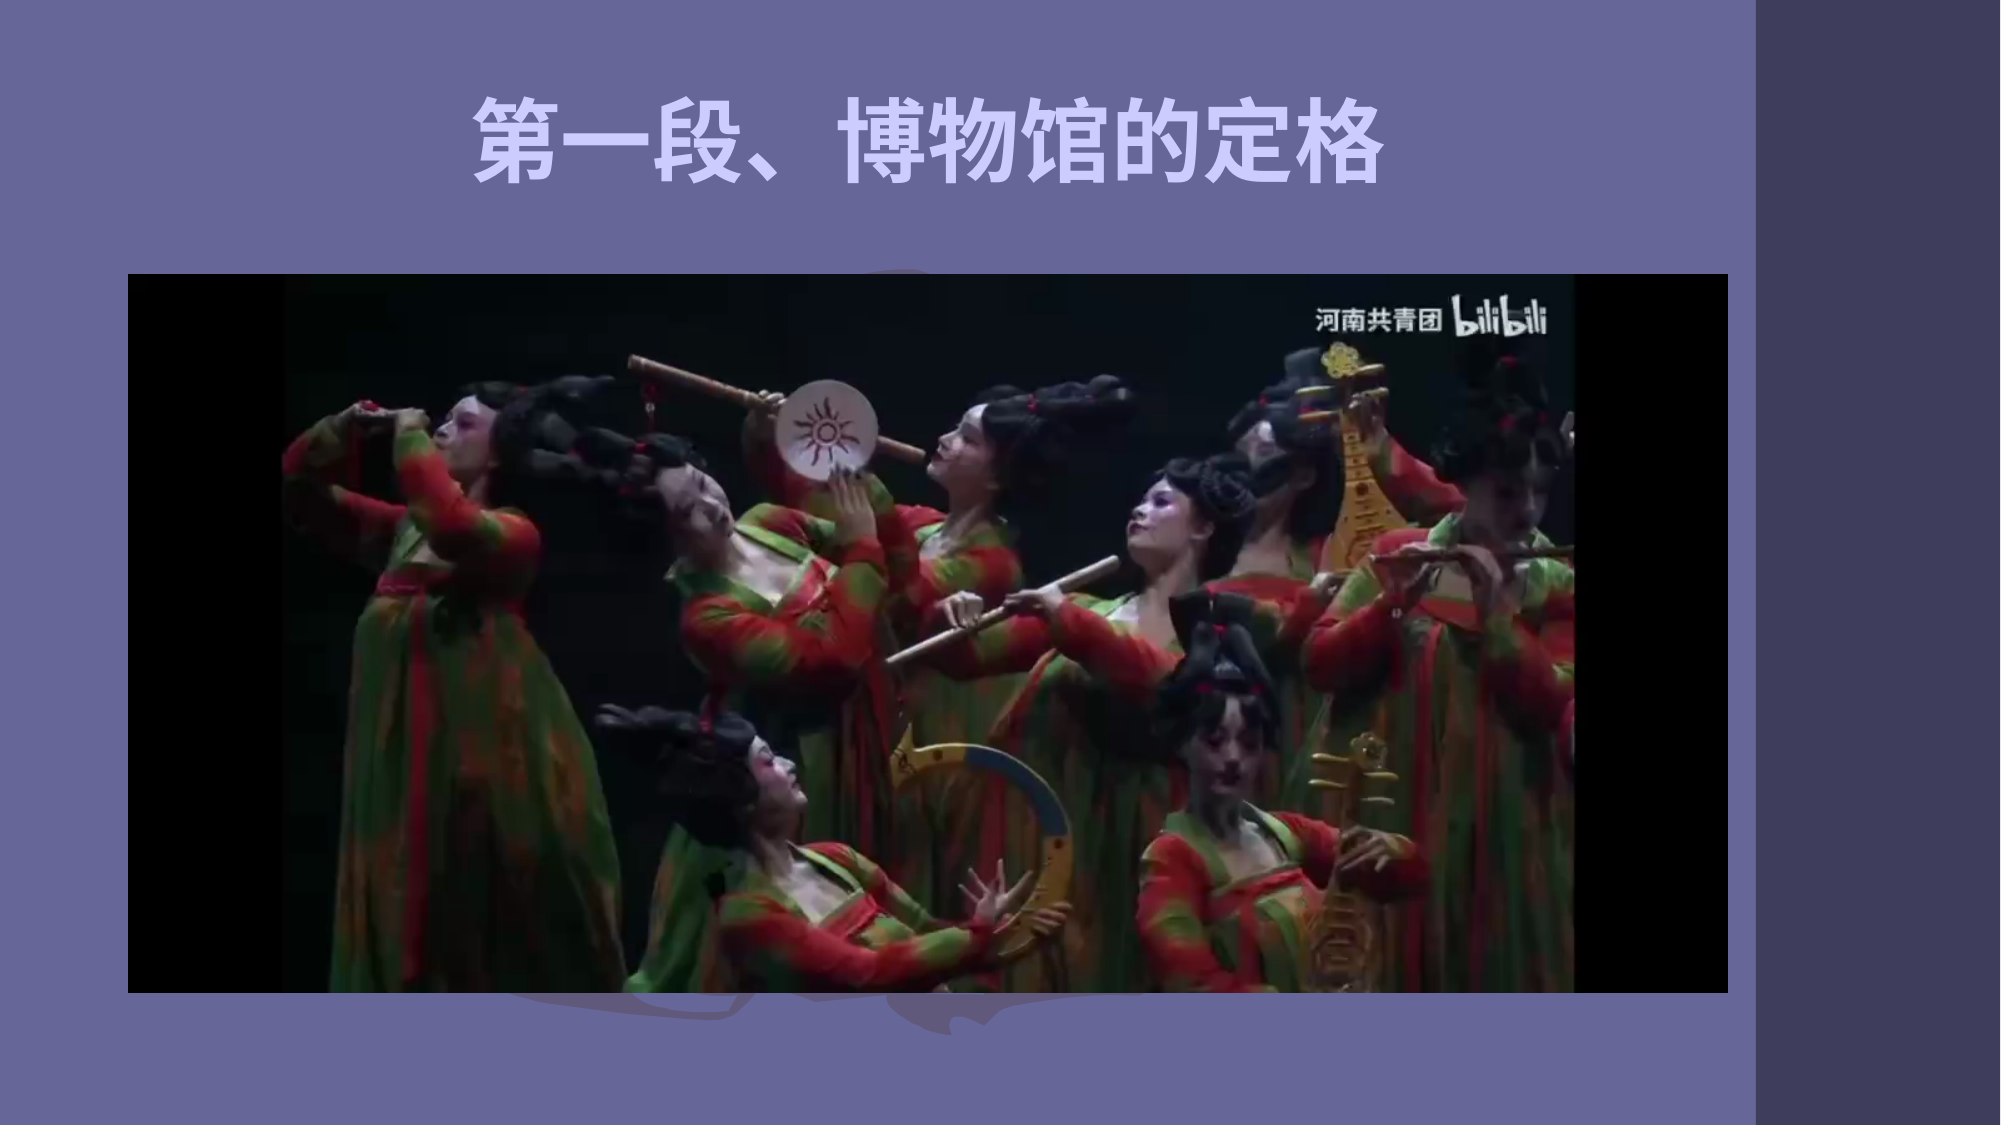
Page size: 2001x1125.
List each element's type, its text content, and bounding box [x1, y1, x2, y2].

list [127, 273, 1728, 994]
title 第一段、博物馆的定格 [99, 44, 1757, 233]
